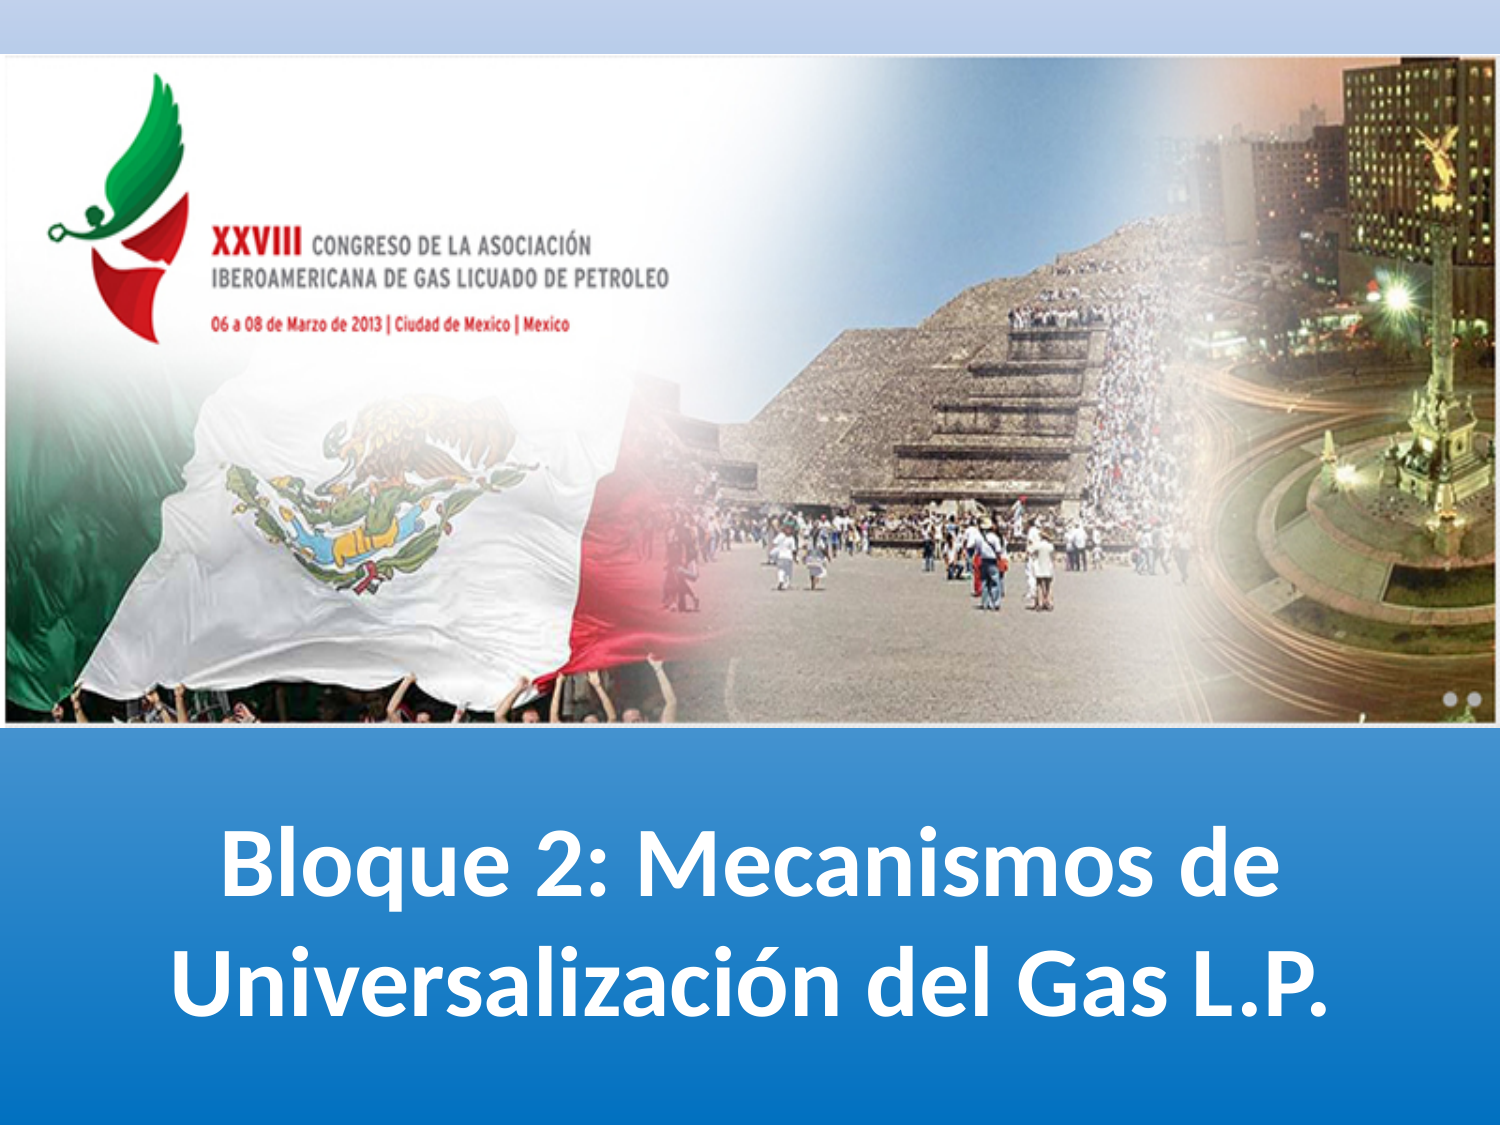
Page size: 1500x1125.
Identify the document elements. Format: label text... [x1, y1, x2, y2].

picture [0, 54, 1500, 729]
text_box Bloque 2: Mecanismos de Universalización del Gas L.P. [76, 834, 1427, 999]
